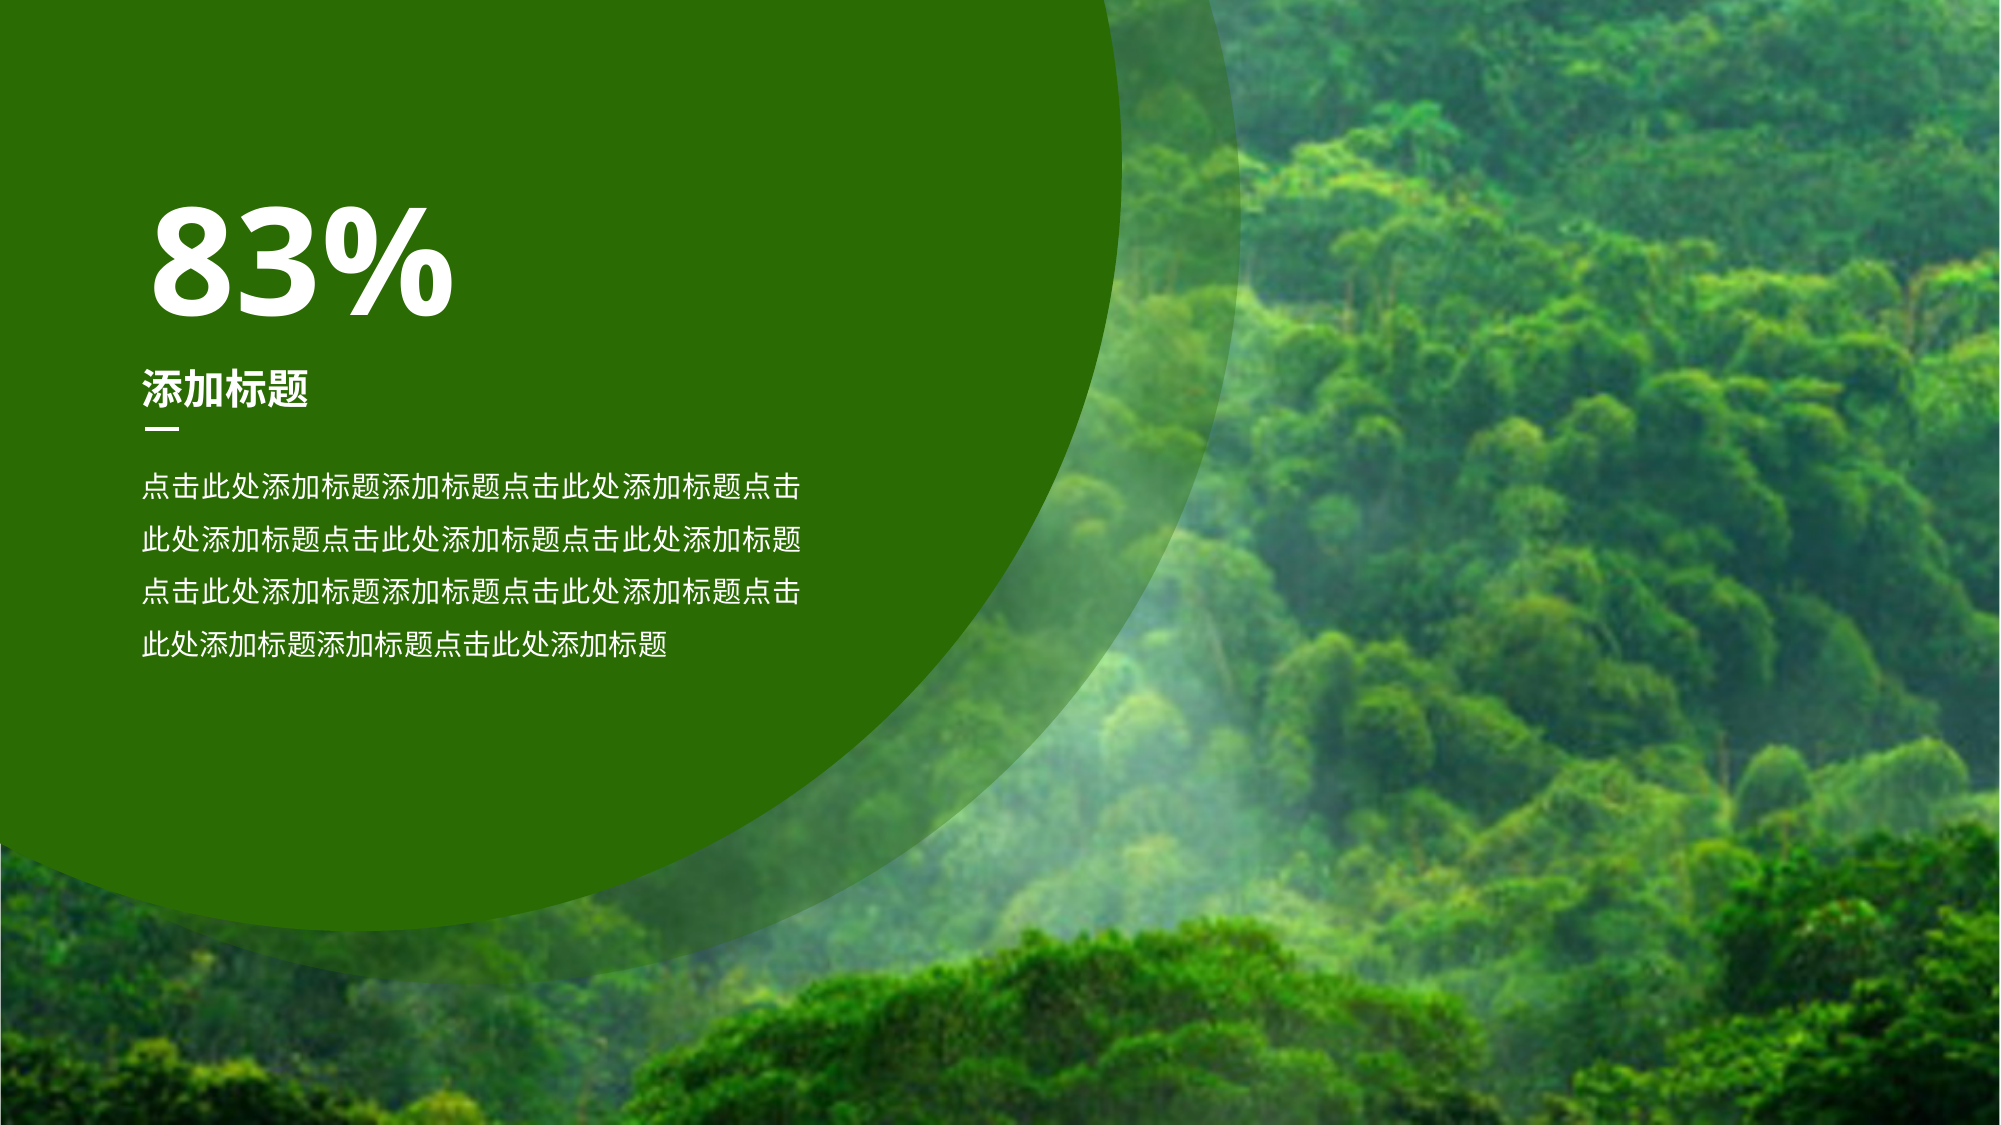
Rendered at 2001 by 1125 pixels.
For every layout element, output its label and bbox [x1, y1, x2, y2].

text_box [126, 355, 817, 666]
picture [0, 0, 2000, 1125]
